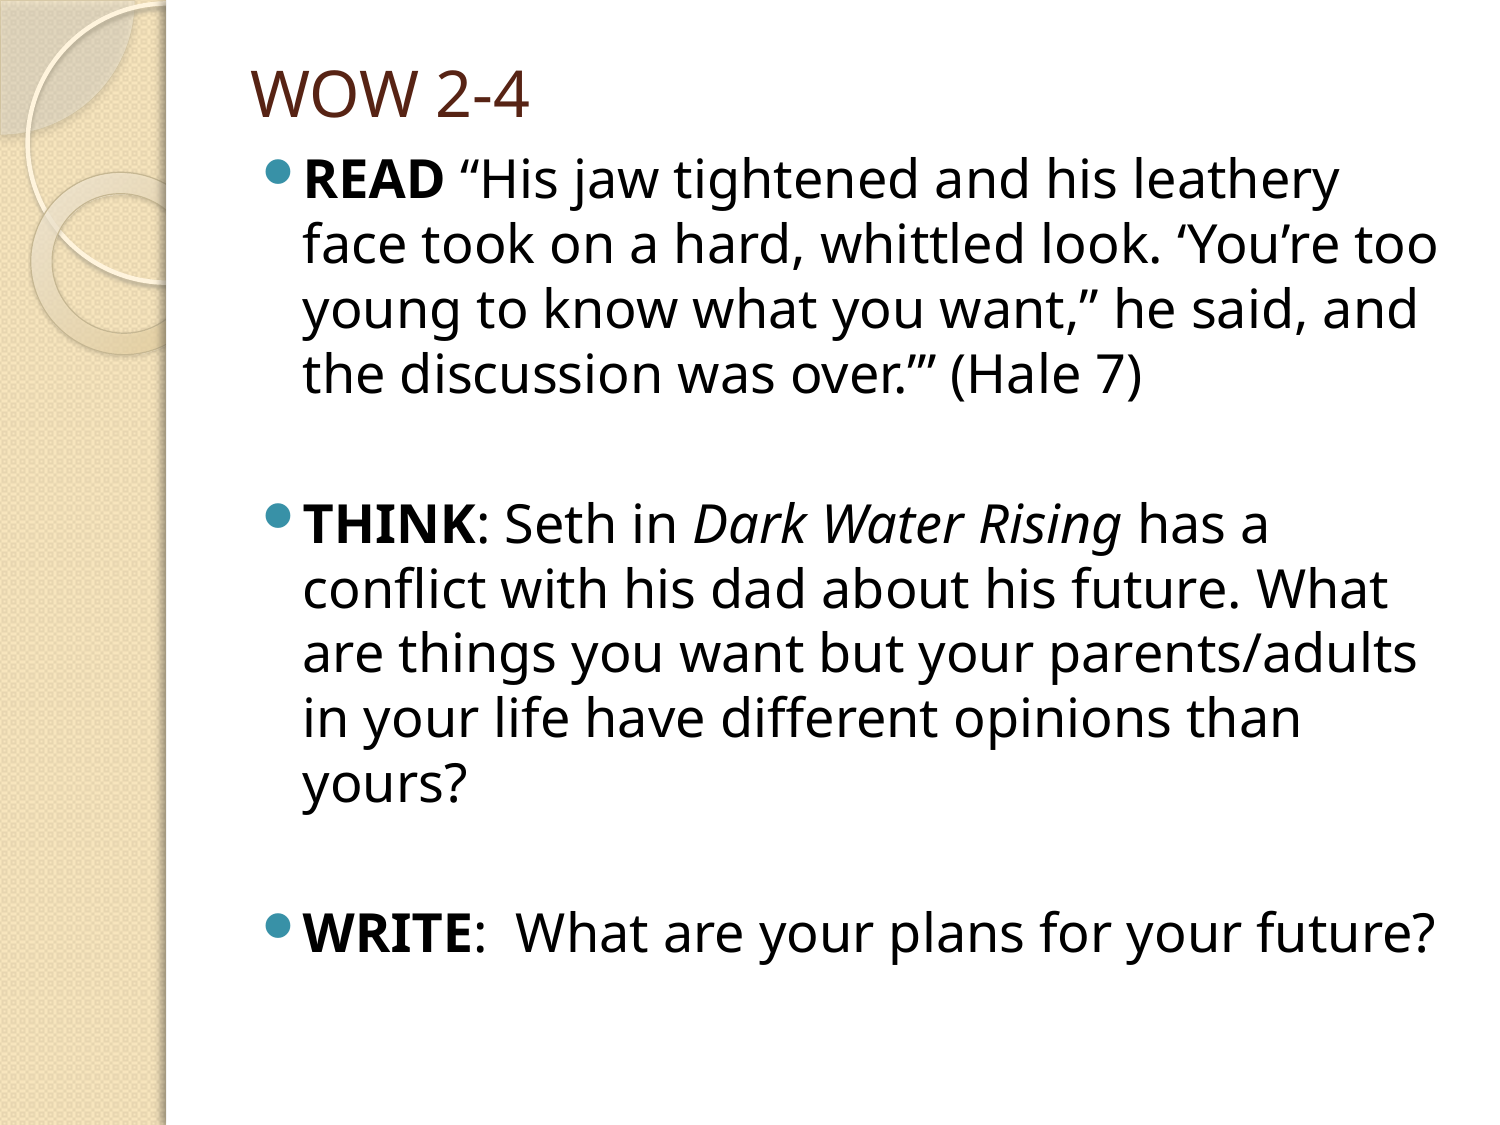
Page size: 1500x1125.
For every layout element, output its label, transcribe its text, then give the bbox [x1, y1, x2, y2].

list READ “His jaw tightened and his leathery face took on a hard, whittled look. ‘You’re too young to know what you want,” he said, and the discussion was over.’” (Hale 7) THINK: Seth in Dark Water Rising has a conflict with his dad about his future. What are things you want but your parents/adults in your life have different opinions than yours? WRITE: What are your plans for your future? [235, 137, 1466, 1025]
title WOW 2-4 [235, 45, 1466, 137]
